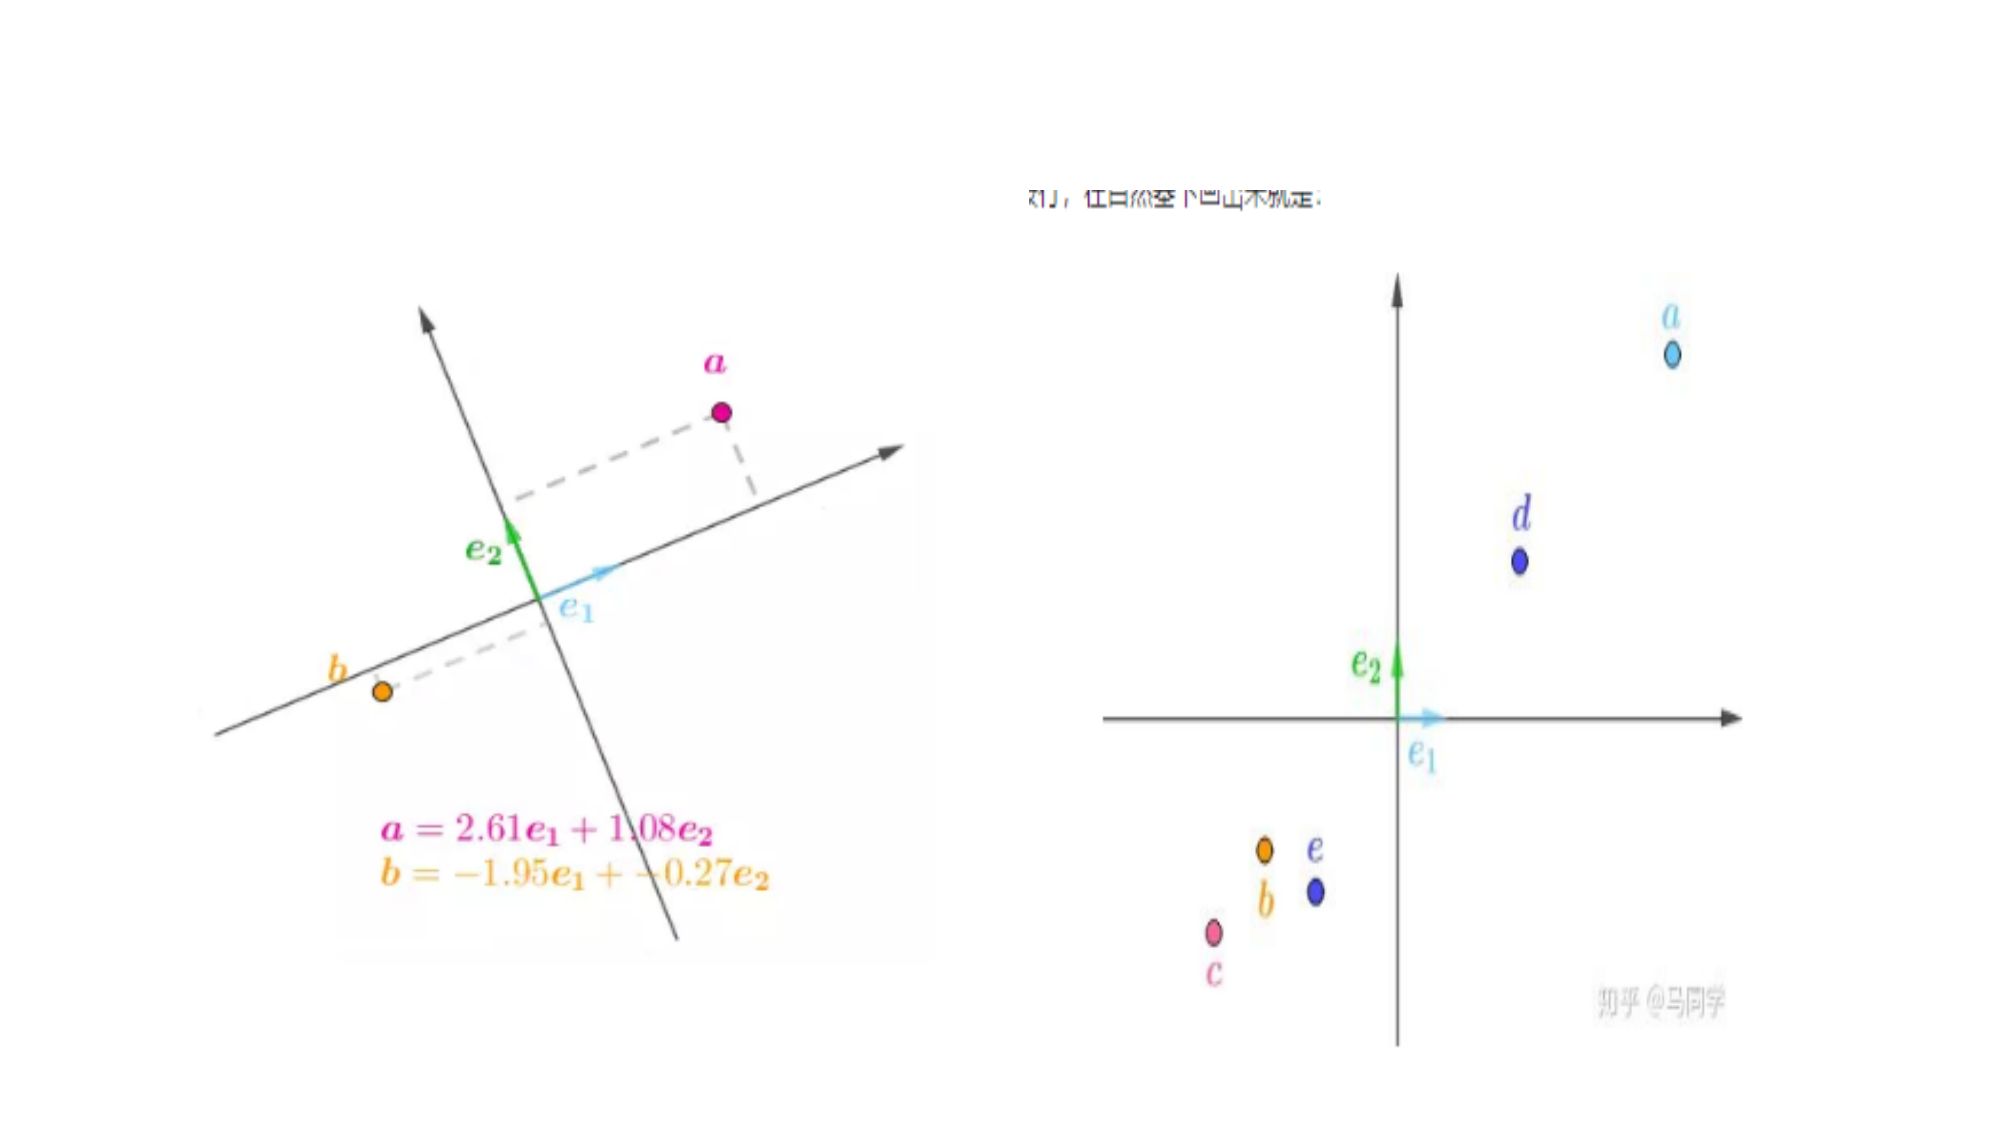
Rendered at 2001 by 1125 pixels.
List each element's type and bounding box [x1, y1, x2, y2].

list [137, 277, 1029, 977]
picture [1029, 190, 1863, 1066]
